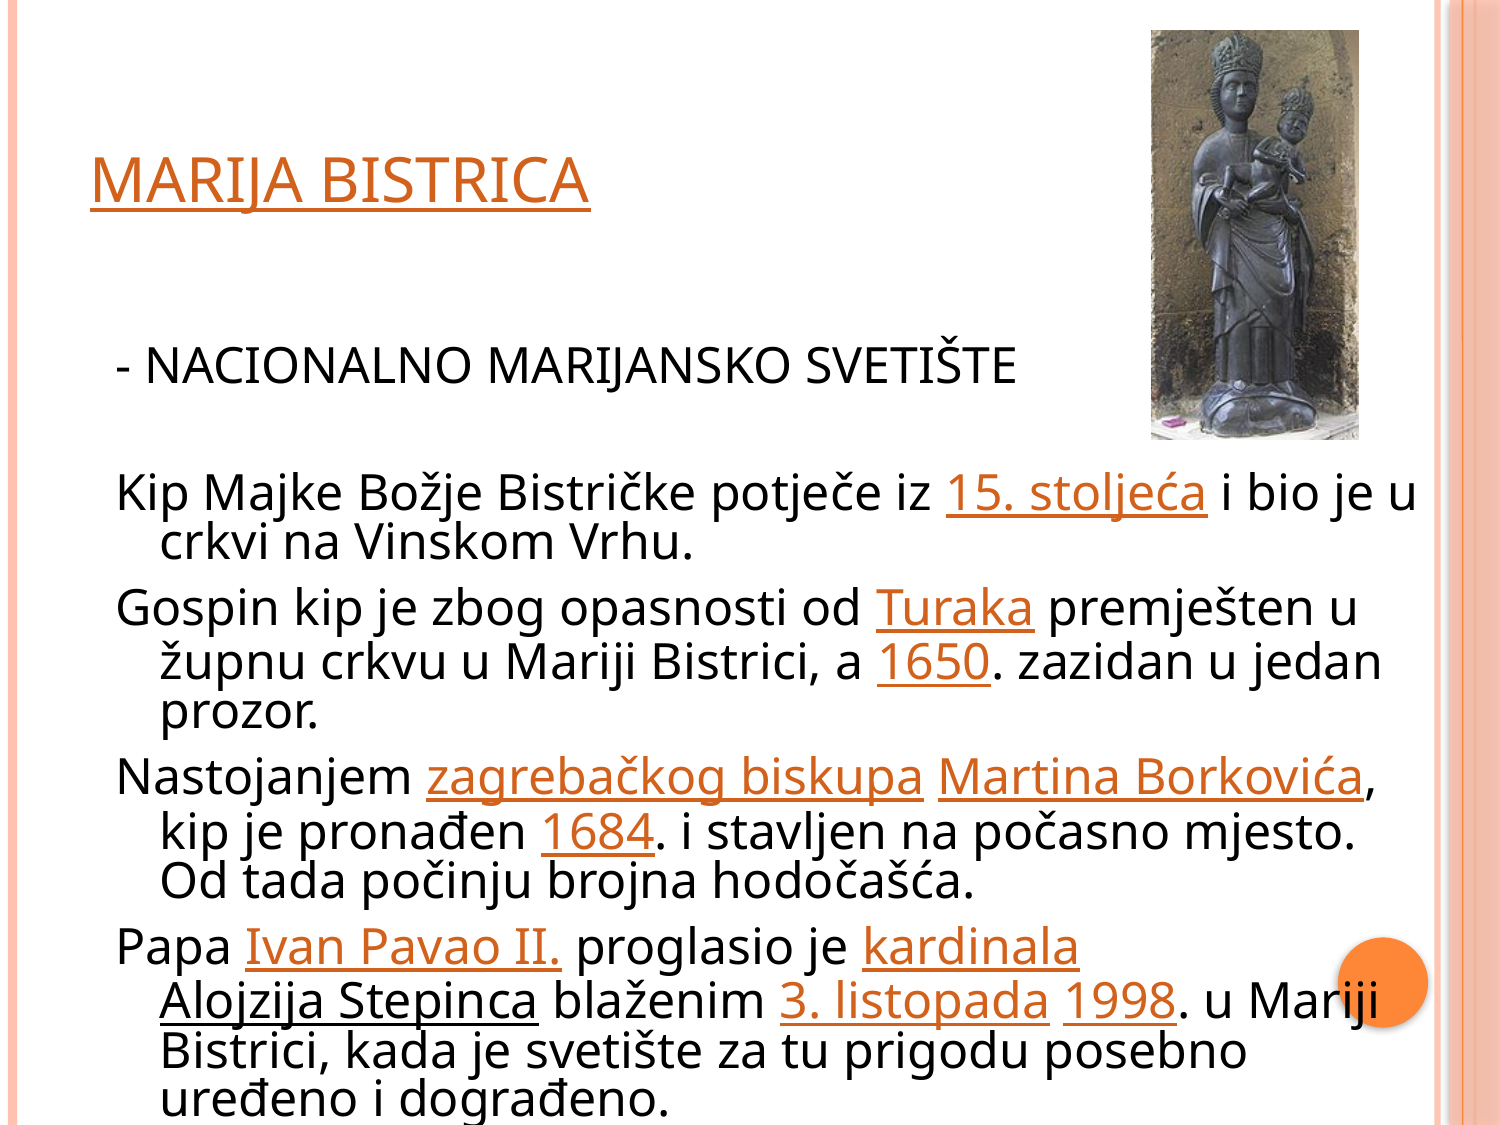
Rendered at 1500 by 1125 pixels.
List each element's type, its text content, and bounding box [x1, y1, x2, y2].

list - NACIONALNO MARIJANSKO SVETIŠTE Kip Majke Božje Bistričke potječe iz 15. stoljeća i bio je u crkvi na Vinskom Vrhu. Gospin kip je zbog opasnosti od Turaka premješten u župnu crkvu u Mariji Bistrici, a 1650. zazidan u jedan prozor. Nastojanjem zagrebačkog biskupa Martina Borkovića, kip je pronađen 1684. i stavljen na počasno mjesto. Od tada počinju brojna hodočašća. Papa Ivan Pavao II. proglasio je kardinala Alojzija Stepinca blaženim 3. listopada 1998. u Mariji Bistrici, kada je svetište za tu prigodu posebno uređeno i dograđeno. [100, 338, 1451, 1081]
picture [1151, 30, 1359, 441]
title Marija Bistrica [75, 45, 1145, 233]
